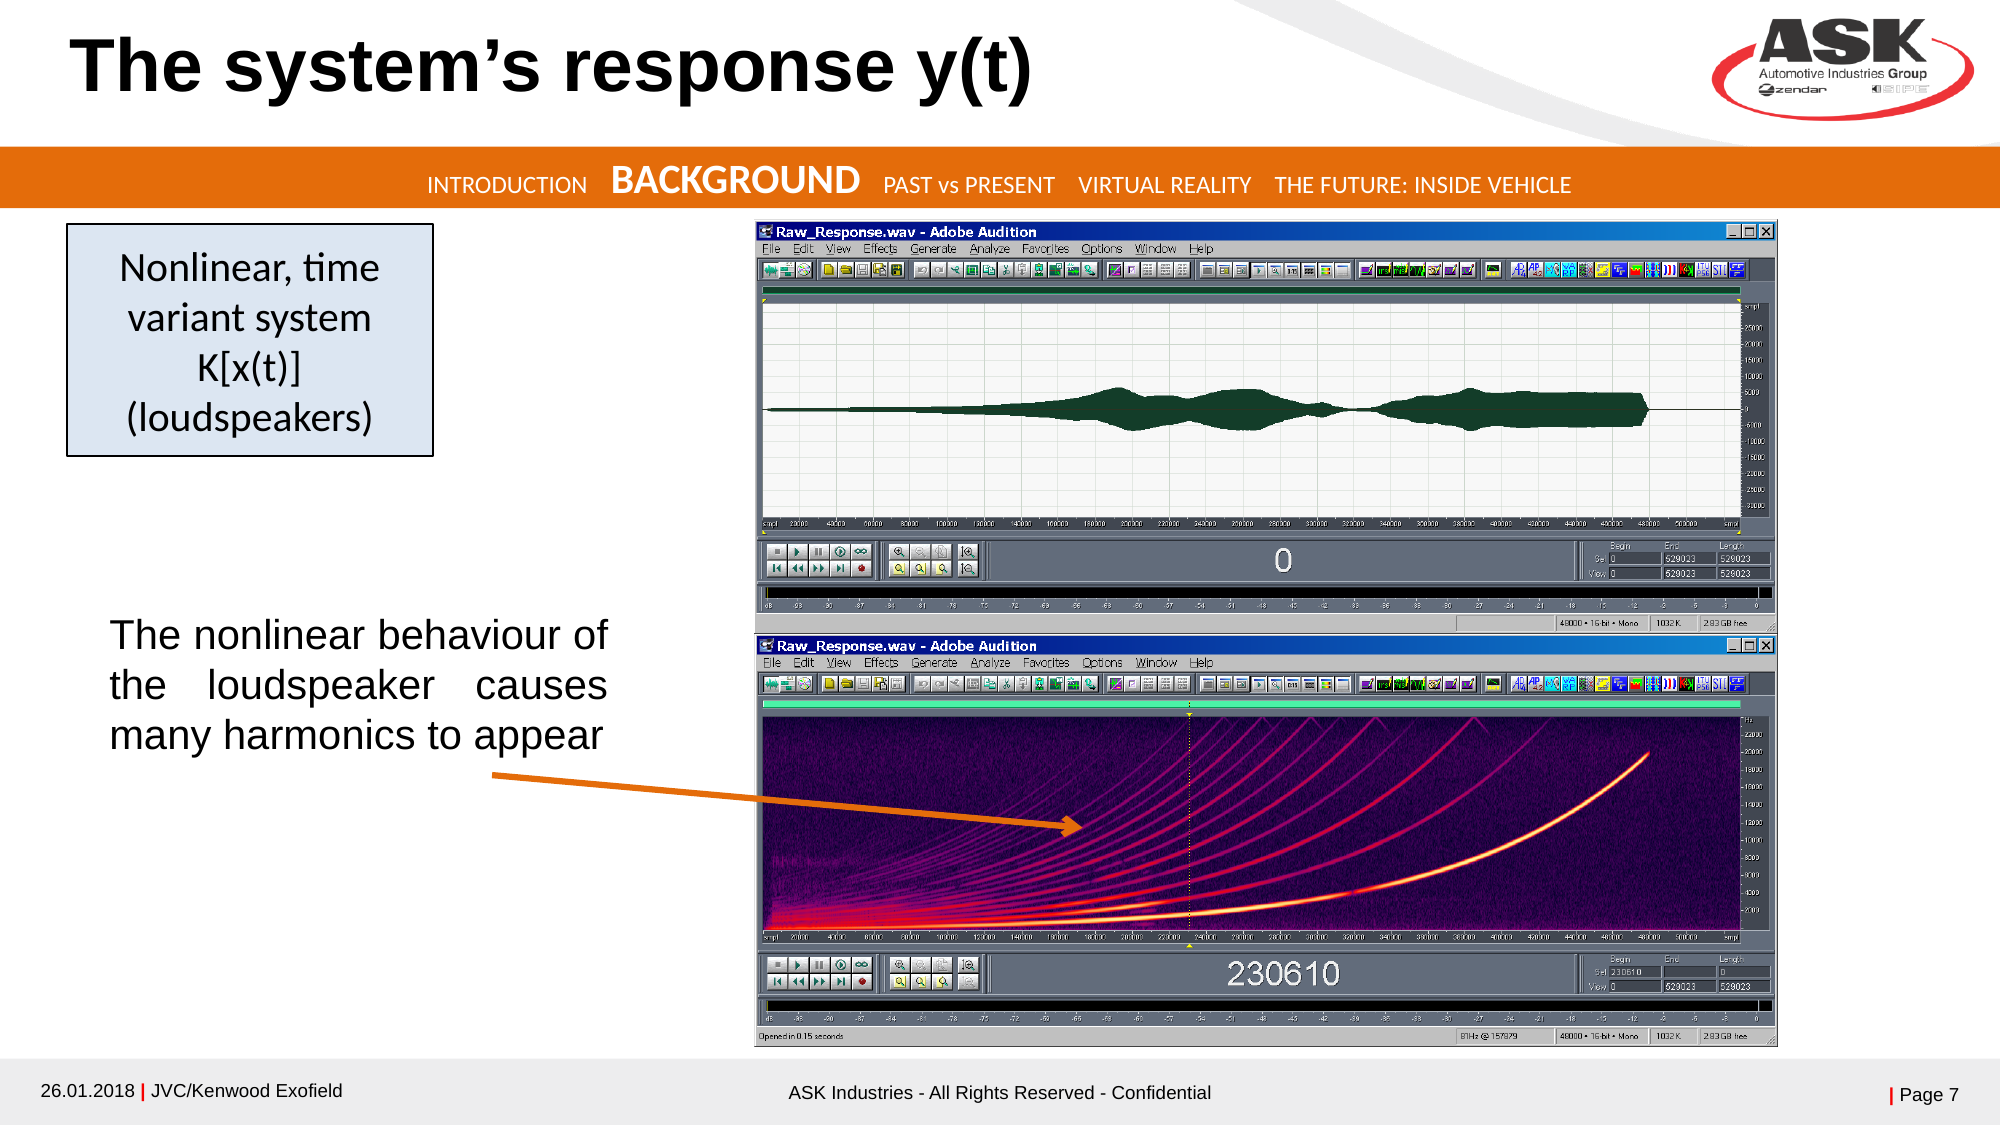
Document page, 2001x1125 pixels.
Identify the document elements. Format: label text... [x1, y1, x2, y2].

picture [1181, 0, 2000, 144]
text_box The nonlinear behaviour of the loudspeaker causes many harmonics to appear [94, 600, 624, 816]
picture [754, 219, 1778, 1047]
text_box Nonlinear, time variant system K[x(t)] (loudspeakers) [65, 222, 435, 458]
text_box The system’s response y(t) [54, 18, 1363, 161]
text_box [491, 774, 1083, 828]
text_box INTRODUCTION BACKGROUND PAST vs PRESENT VIRTUAL REALITY THE FUTURE: INSIDE VEHICLE [0, 144, 2000, 210]
